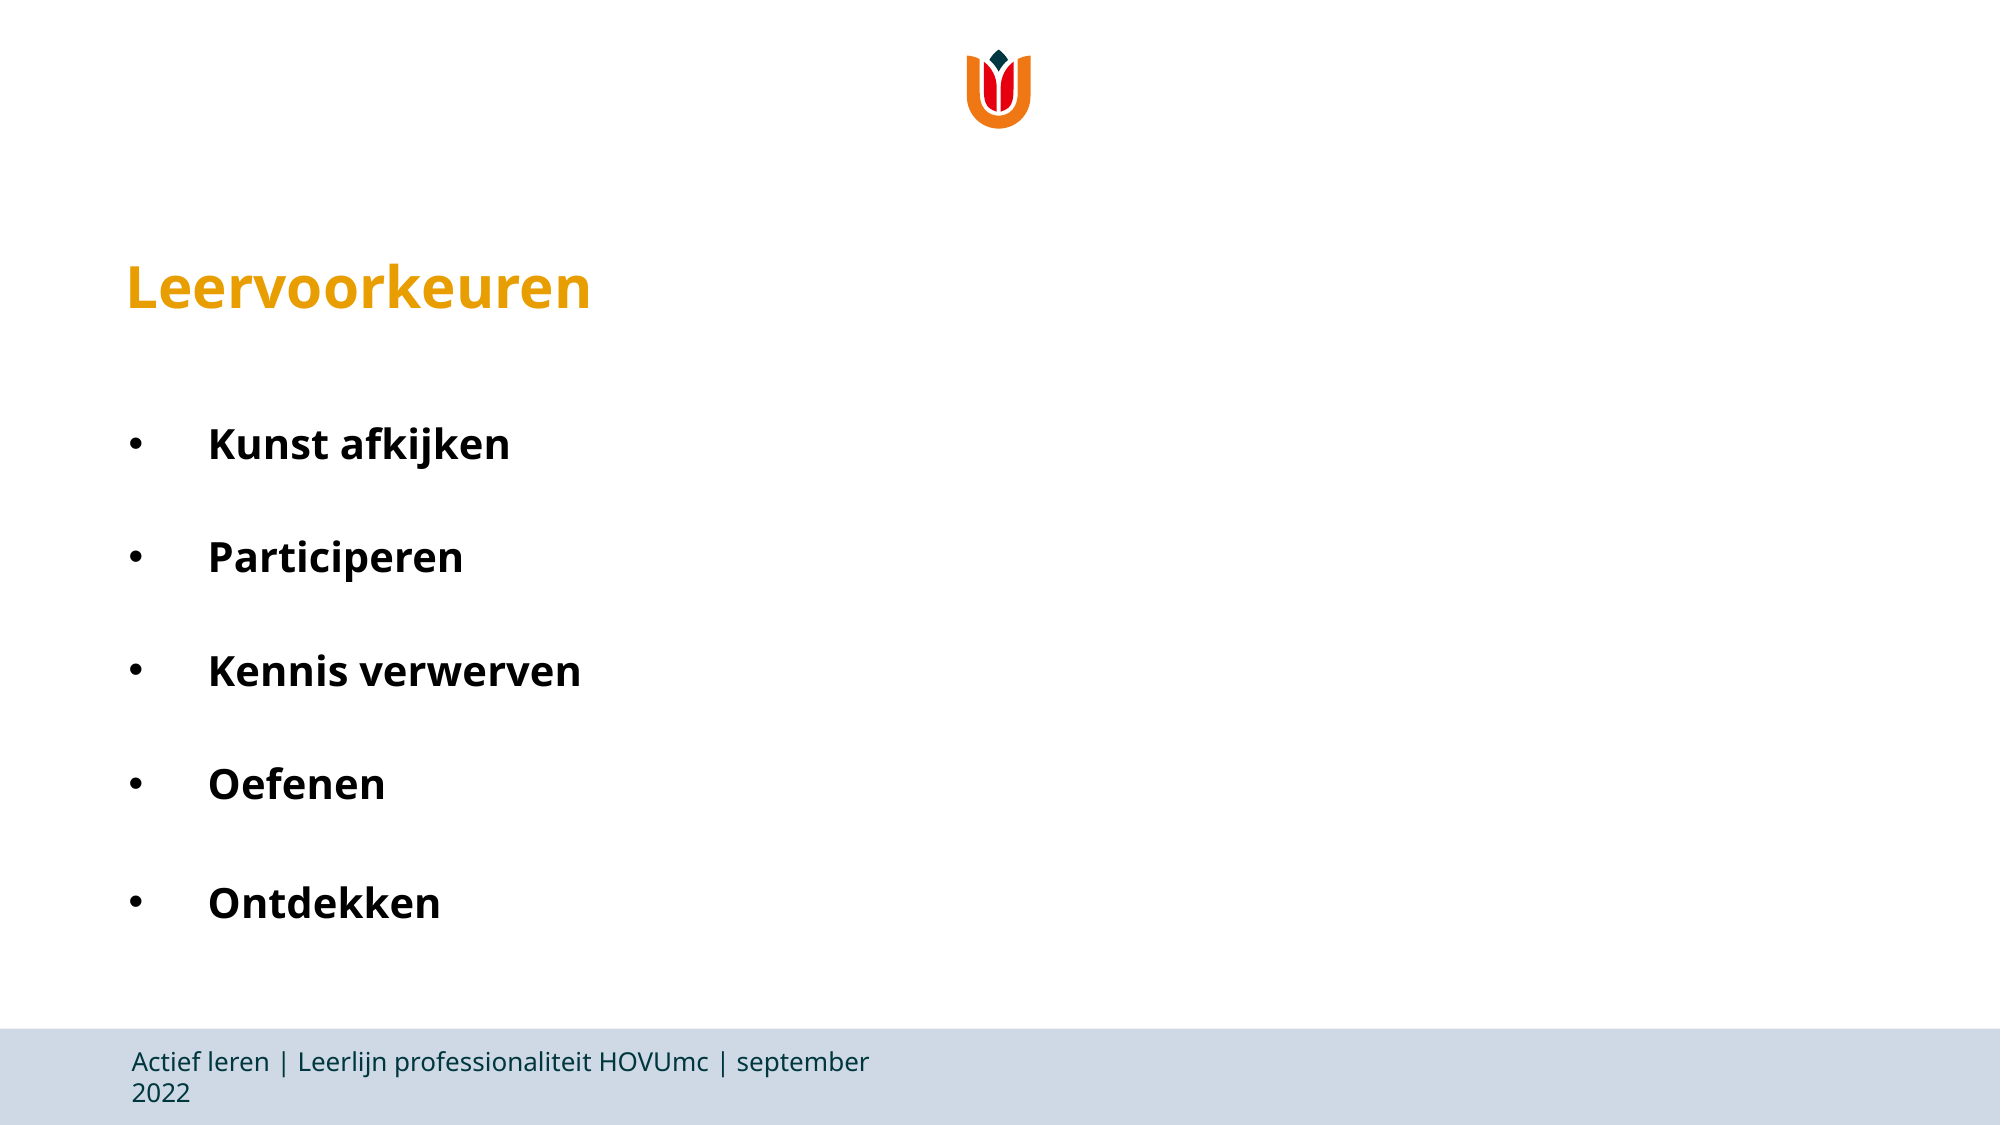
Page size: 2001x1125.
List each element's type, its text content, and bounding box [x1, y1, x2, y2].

footer Actief leren | Leerlijn professionaliteit HOVUmc | september 2022 [116, 1046, 933, 1107]
list Kunst afkijken Participeren Kennis verwerven Oefenen Ontdekken [113, 397, 1877, 1014]
title Leervoorkeuren [110, 180, 1877, 398]
